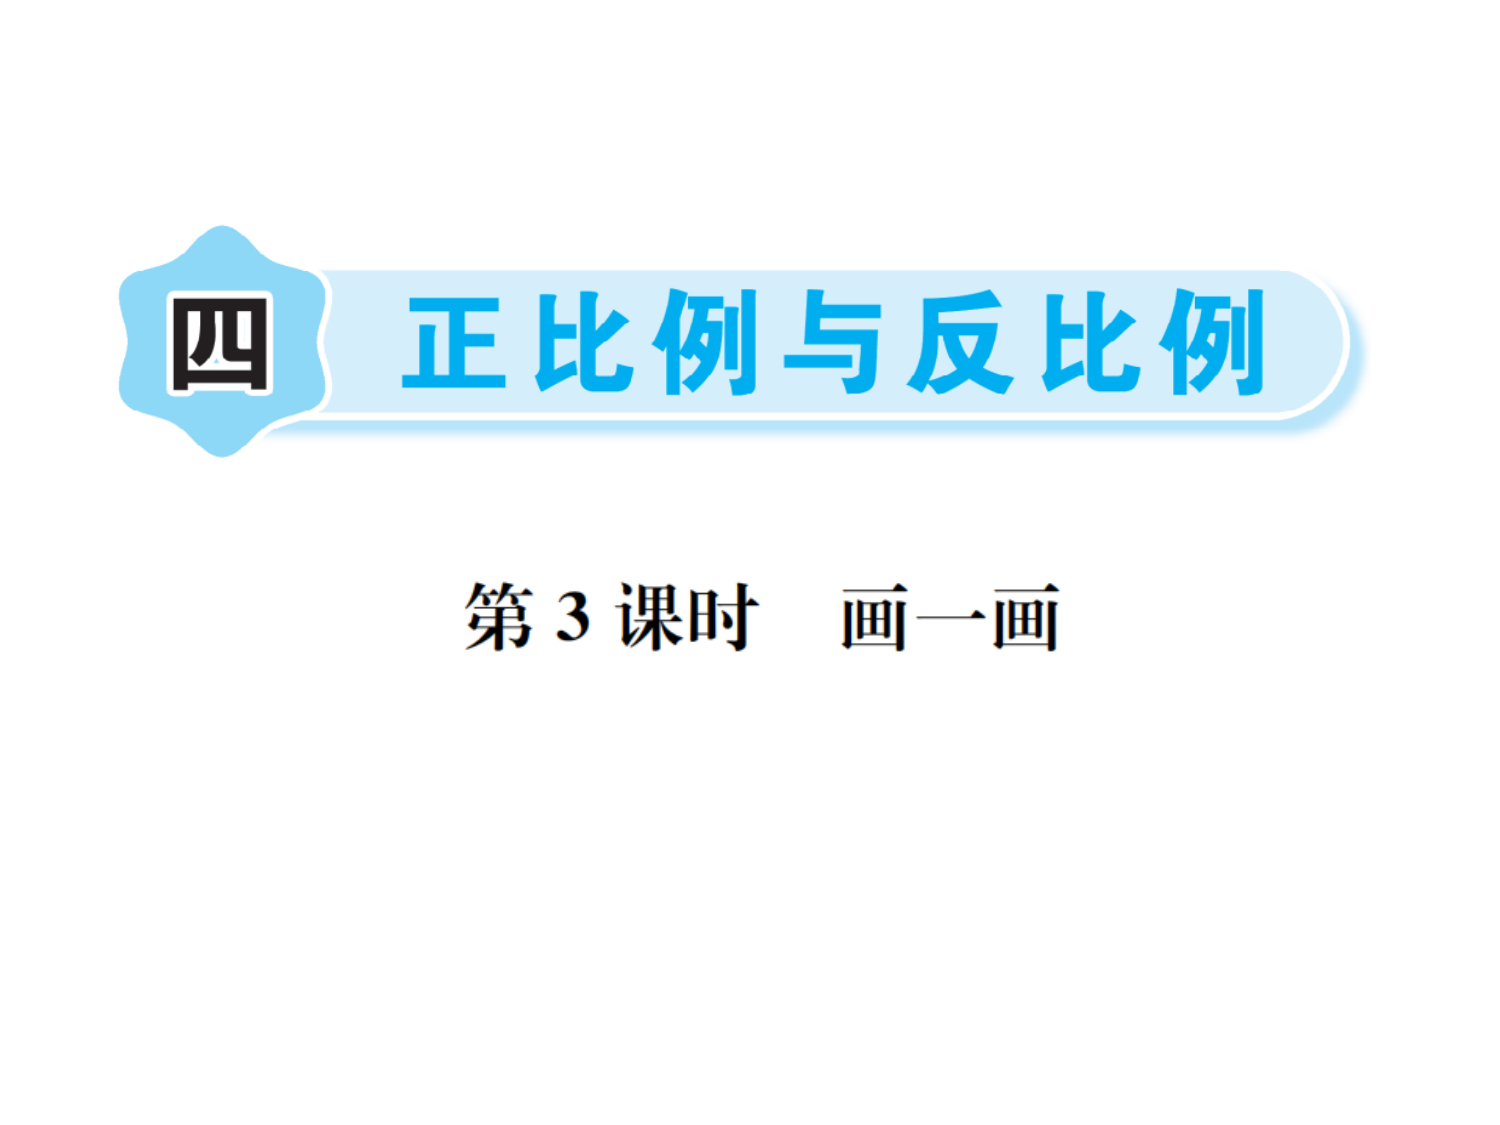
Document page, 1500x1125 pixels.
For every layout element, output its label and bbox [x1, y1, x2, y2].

picture [112, 208, 1385, 475]
picture [438, 563, 1061, 680]
